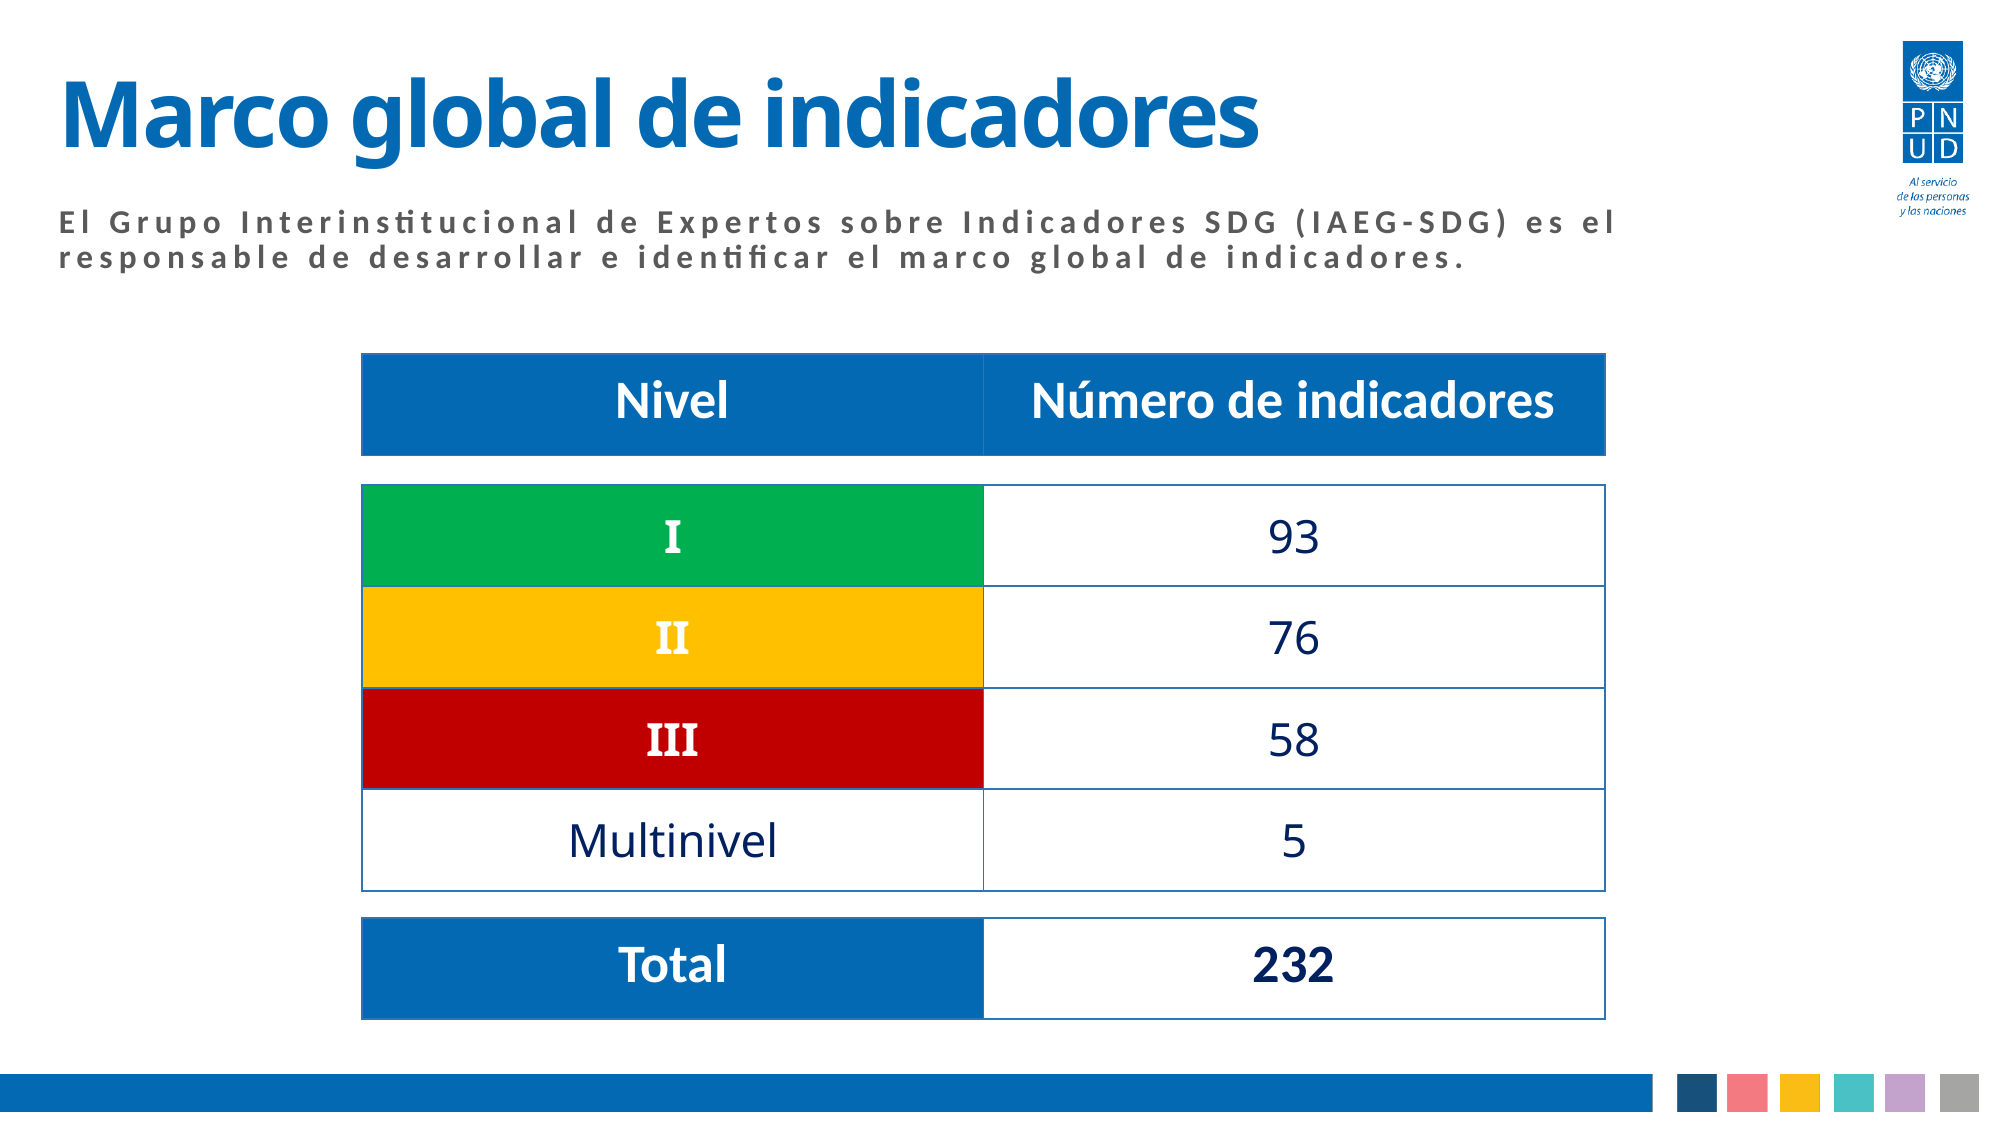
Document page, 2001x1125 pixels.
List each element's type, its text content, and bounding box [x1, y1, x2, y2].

table_header Nivel [363, 355, 983, 455]
table_cell 5 [984, 790, 1604, 890]
picture [1895, 41, 1972, 221]
picture [0, 1074, 1979, 1112]
title Marco global de indicadores [43, 40, 1850, 196]
table_header I [363, 486, 983, 585]
table_header Número de indicadores [984, 355, 1604, 455]
table_cell III [363, 689, 983, 788]
list El Grupo Interinstitucional de Expertos sobre Indicadores SDG (IAEG-SDG) es el responsable de desarrollar e identificar el marco global de indicadores. [43, 196, 1706, 291]
table_cell Multinivel [363, 790, 983, 890]
table_cell 58 [984, 689, 1604, 788]
table_header 93 [984, 486, 1604, 585]
table_cell II [363, 587, 983, 687]
table_cell 76 [984, 587, 1604, 687]
table_header Total [363, 919, 983, 1018]
table_header 232 [984, 919, 1604, 1018]
